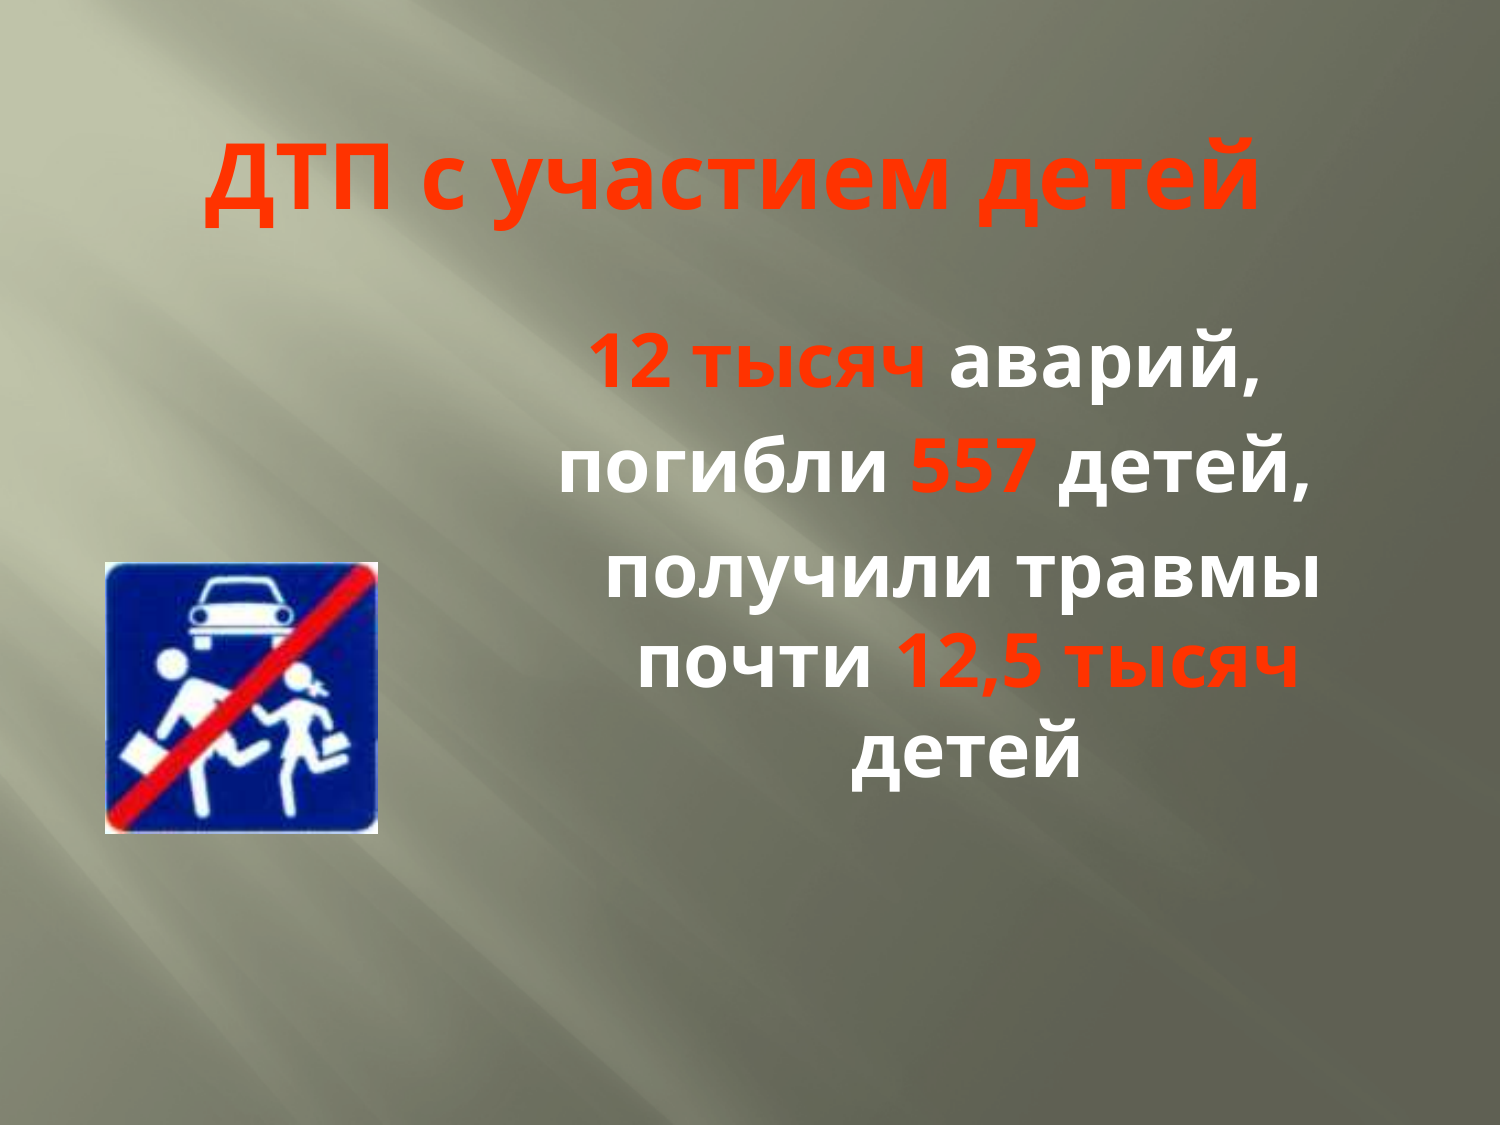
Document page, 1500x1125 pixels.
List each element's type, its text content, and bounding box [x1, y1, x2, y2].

title ДТП с участием детей [75, 44, 1418, 236]
picture [105, 562, 378, 835]
list 12 тысяч аварий, погибли 557 детей, получили травмы почти 12,5 тысяч детей [421, 304, 1426, 1006]
